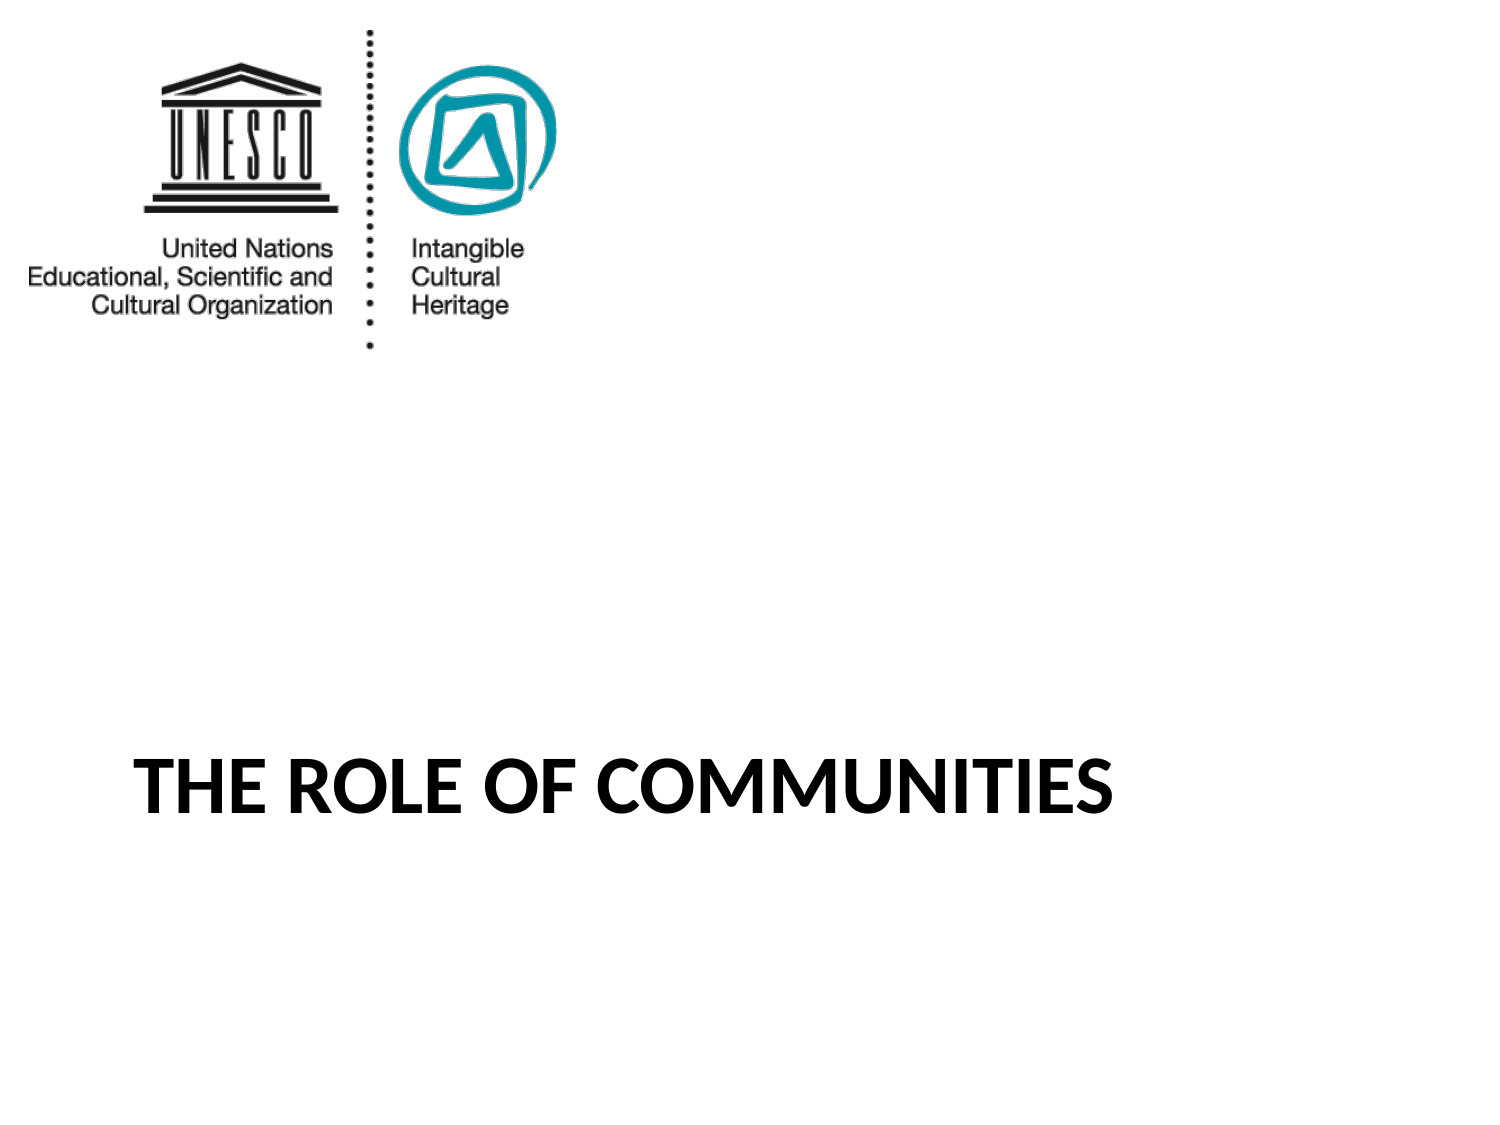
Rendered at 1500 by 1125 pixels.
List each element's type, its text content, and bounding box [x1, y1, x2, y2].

title The role of communities [118, 722, 1394, 947]
picture [29, 30, 557, 361]
